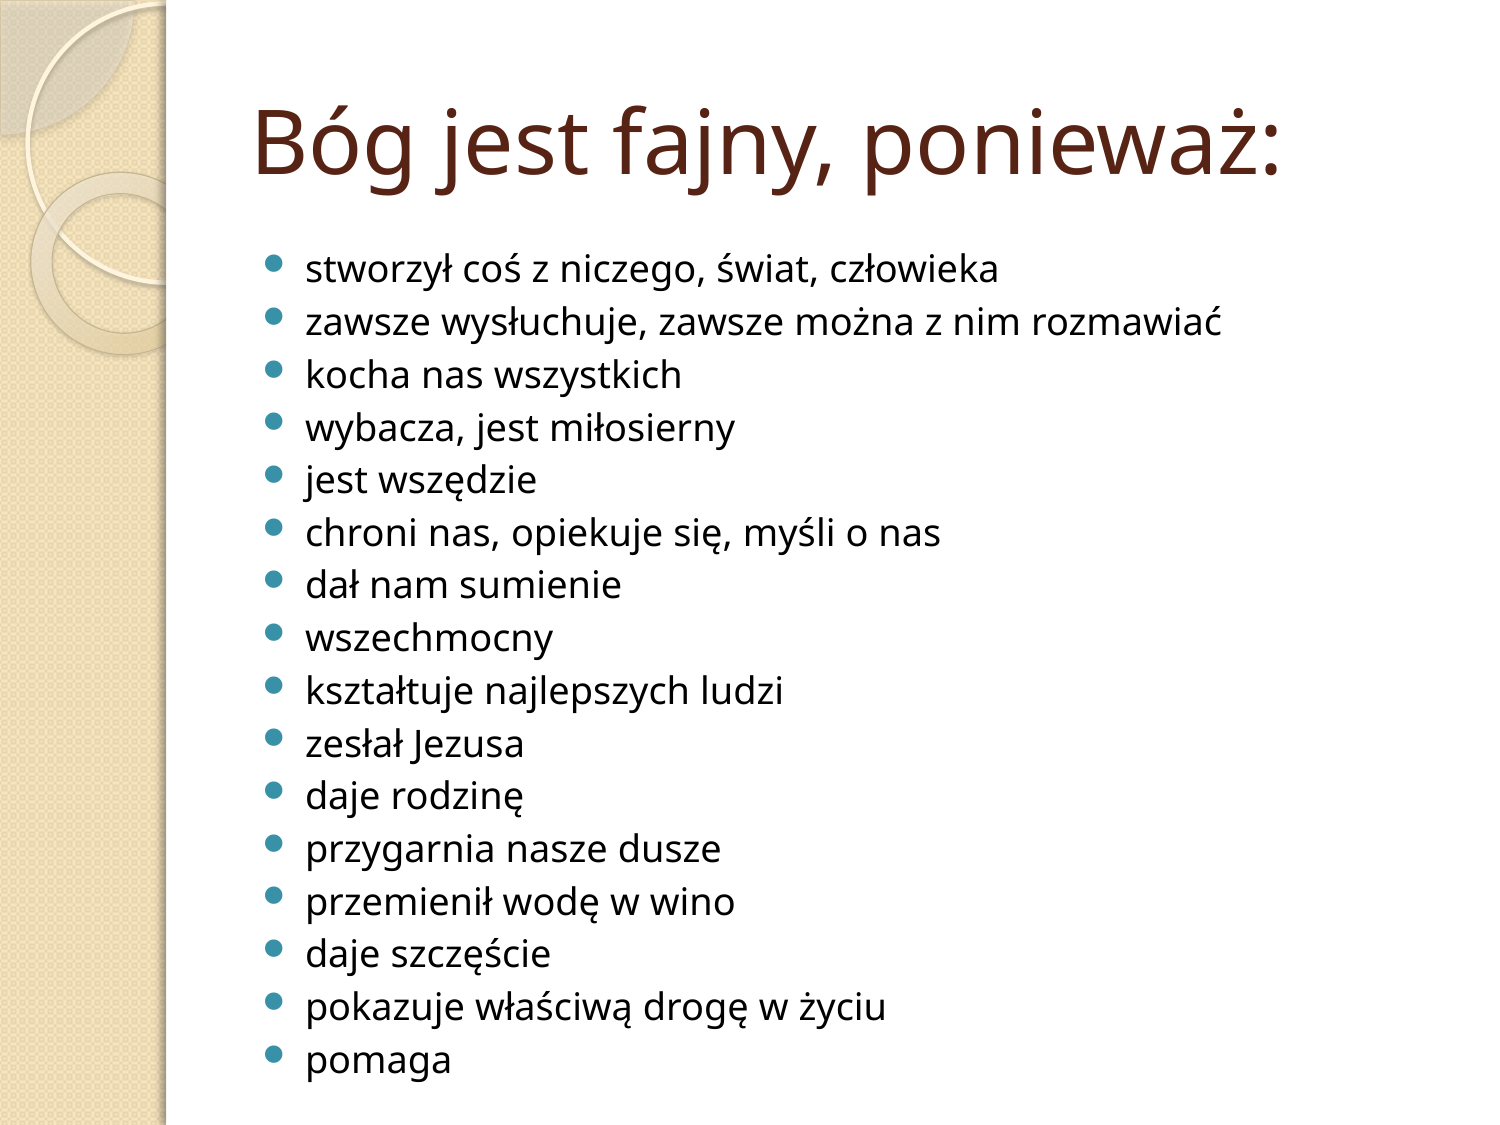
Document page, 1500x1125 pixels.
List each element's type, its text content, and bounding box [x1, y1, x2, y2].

title Bóg jest fajny, ponieważ: [235, 45, 1466, 233]
list stworzył coś z niczego, świat, człowieka zawsze wysłuchuje, zawsze można z nim rozmawiać kocha nas wszystkich wybacza, jest miłosierny jest wszędzie chroni nas, opiekuje się, myśli o nas dał nam sumienie wszechmocny kształtuje najlepszych ludzi zesłał Jezusa daje rodzinę przygarnia nasze dusze przemienił wodę w wino daje szczęście pokazuje właściwą drogę w życiu pomaga [235, 237, 1466, 1094]
